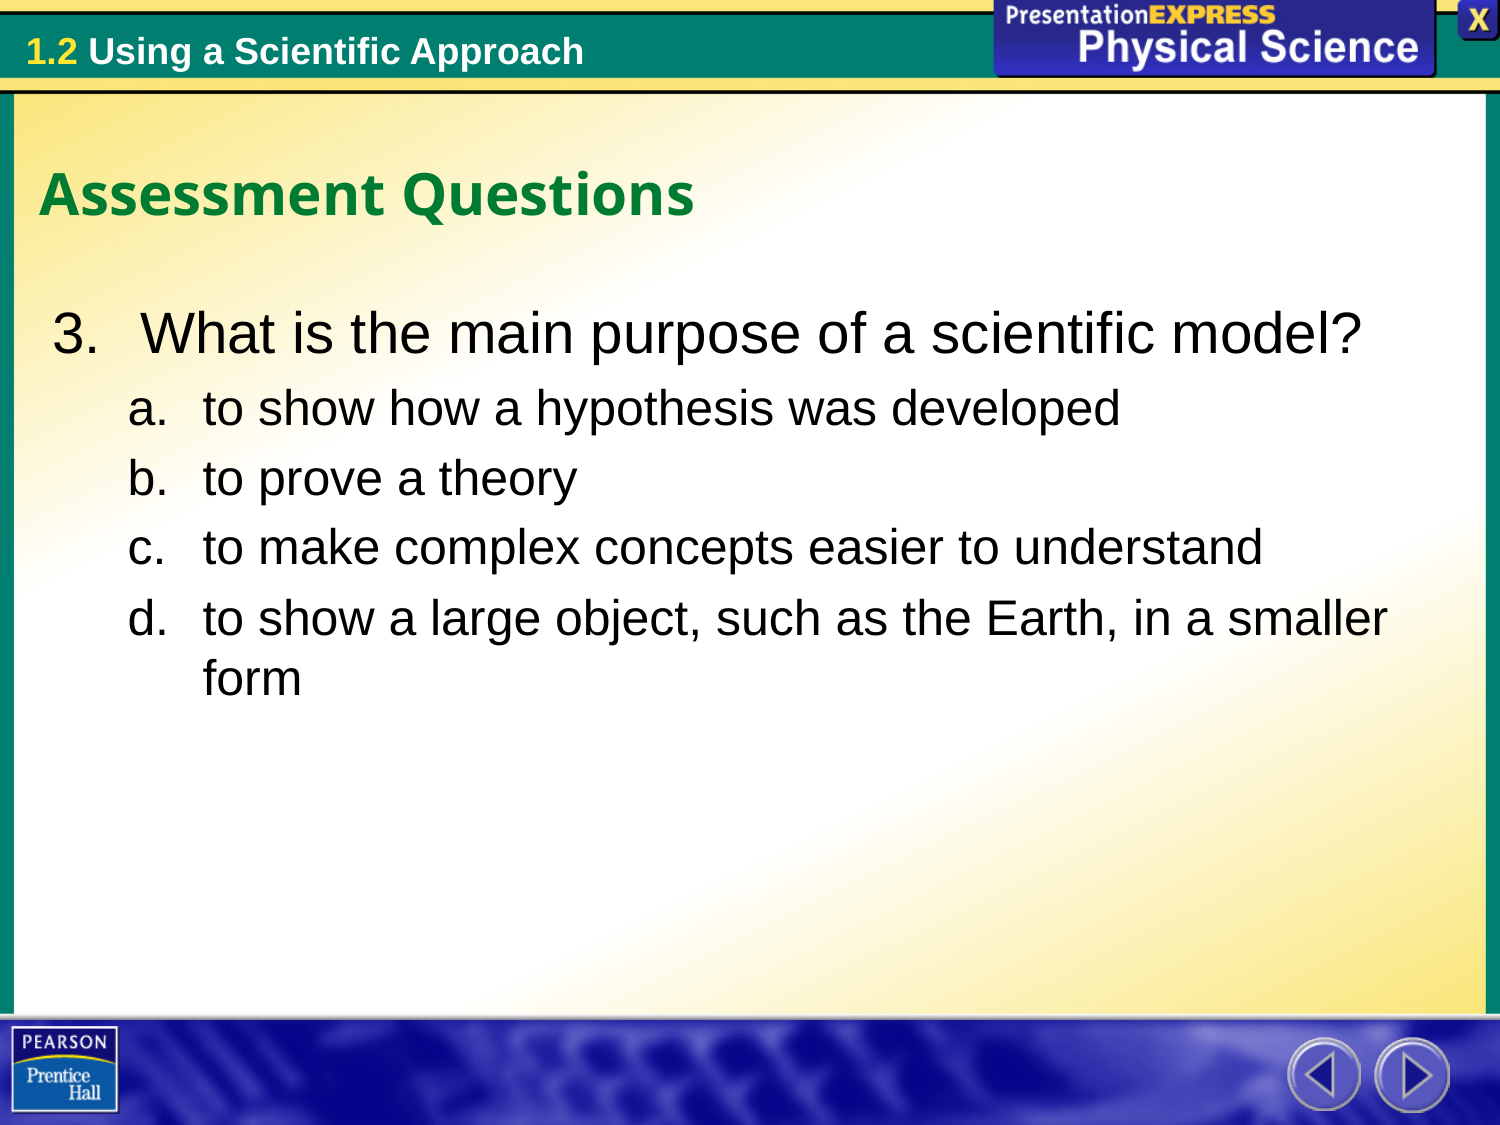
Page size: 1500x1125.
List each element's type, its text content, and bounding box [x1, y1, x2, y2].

picture [0, 0, 1500, 1125]
list What is the main purpose of a scientific model? to show how a hypothesis was developed to prove a theory to make complex concepts easier to understand to show a large object, such as the Earth, in a smaller form [37, 287, 1463, 941]
text_box Assessment Questions [25, 149, 938, 235]
